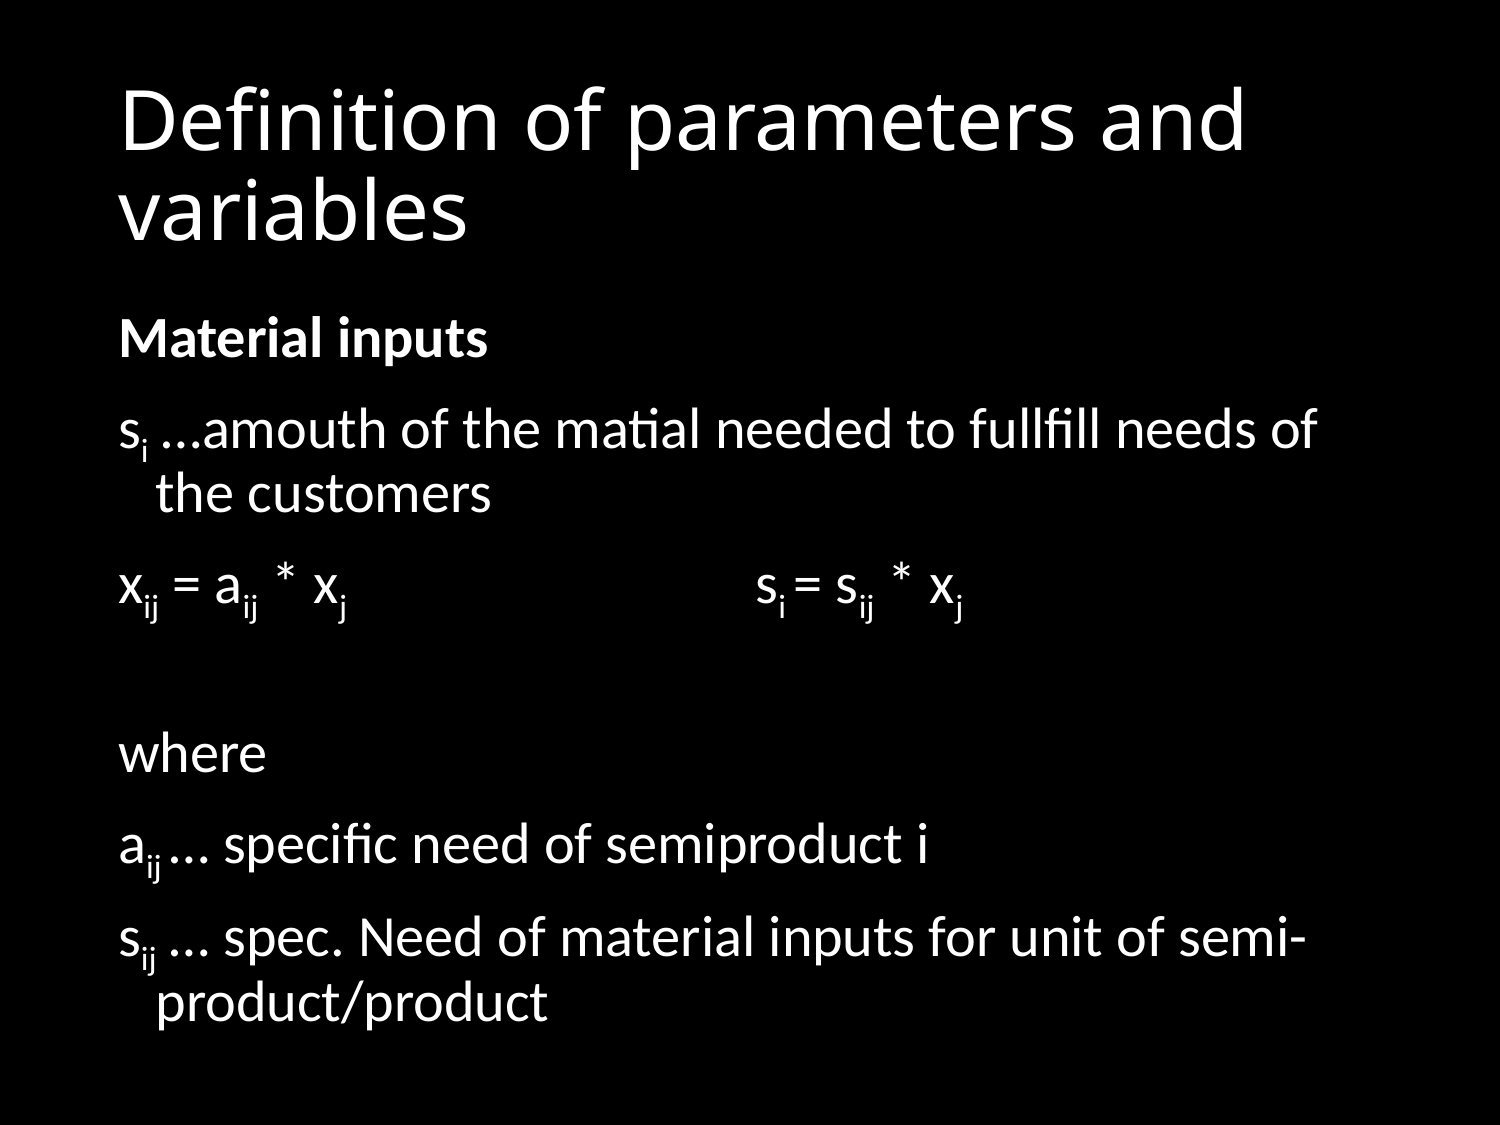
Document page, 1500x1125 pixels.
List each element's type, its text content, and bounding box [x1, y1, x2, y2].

list Material inputs si …amouth of the matial needed to fullfill needs of the customers xij = aij * xj si = sij * xj where aij … specific need of semiproduct i sij … spec. Need of material inputs for unit of semi-product/product [103, 299, 1397, 1014]
title Definition of parameters and variables [103, 59, 1397, 278]
